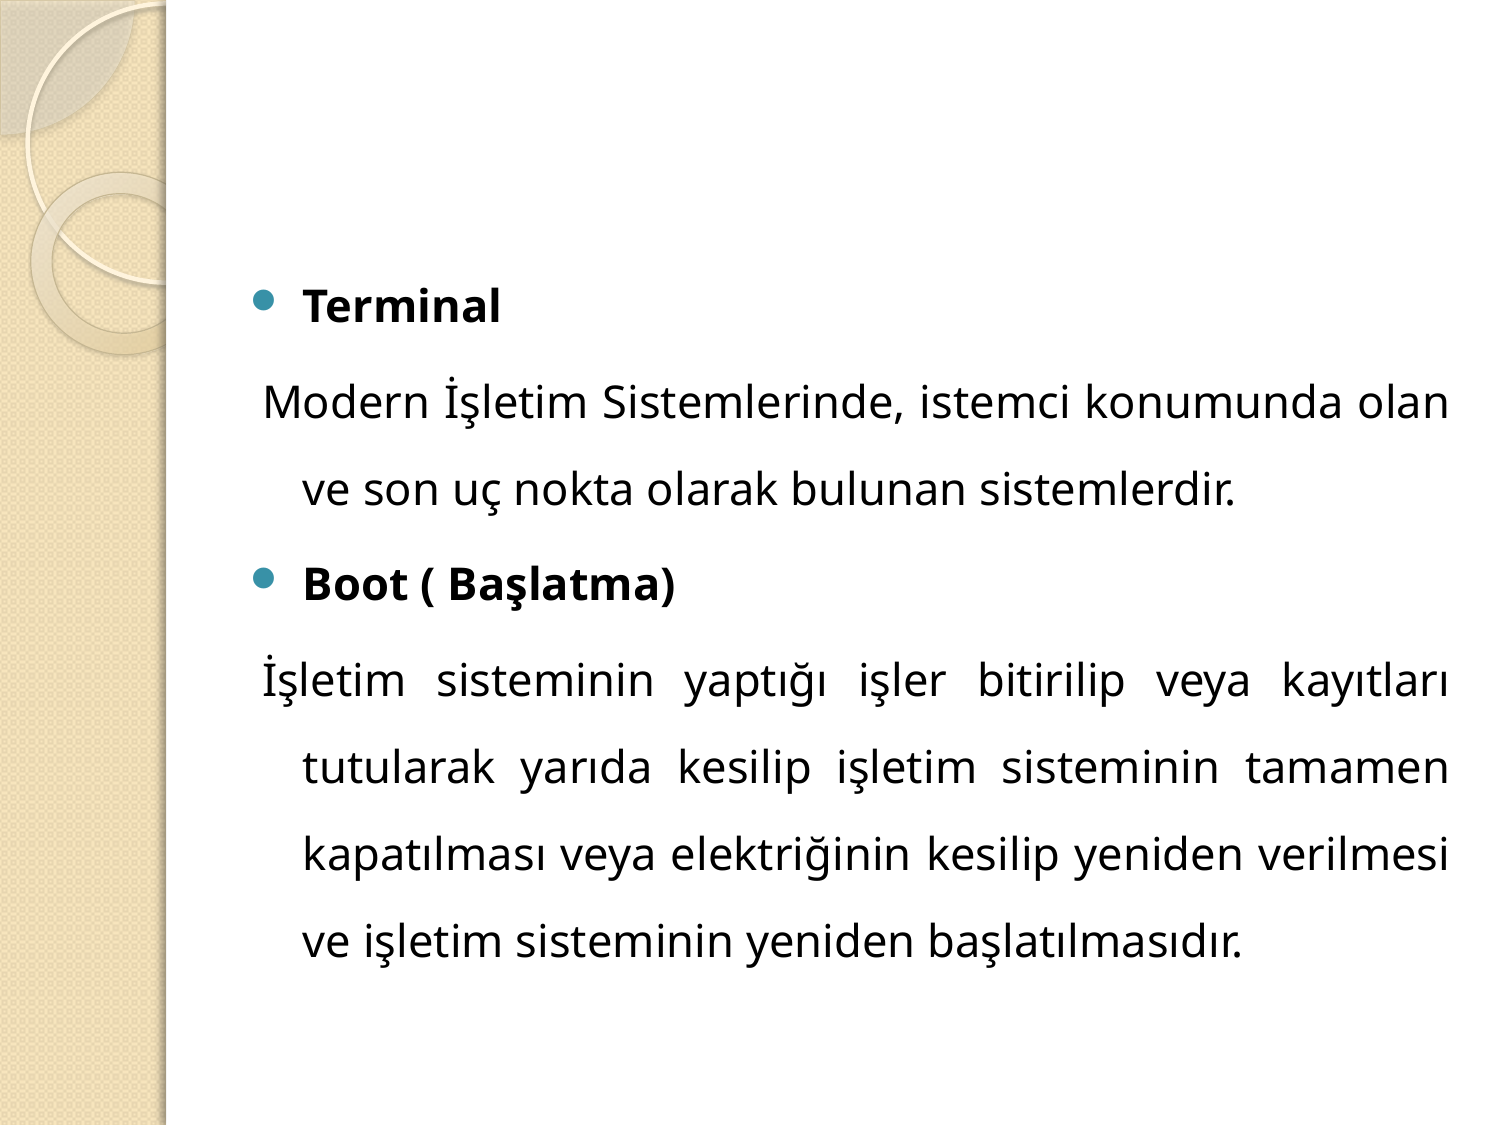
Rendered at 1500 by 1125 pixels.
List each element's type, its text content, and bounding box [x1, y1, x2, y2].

list Terminal Modern İşletim Sistemlerinde, istemci konumunda olan ve son uç nokta olarak bulunan sistemlerdir. Boot ( Başlatma) İşletim sisteminin yaptığı işler bitirilip veya kayıtları tutularak yarıda kesilip işletim sisteminin tamamen kapatılması veya elektriğinin kesilip yeniden verilmesi ve işletim sisteminin yeniden başlatılmasıdır. [235, 237, 1466, 1025]
